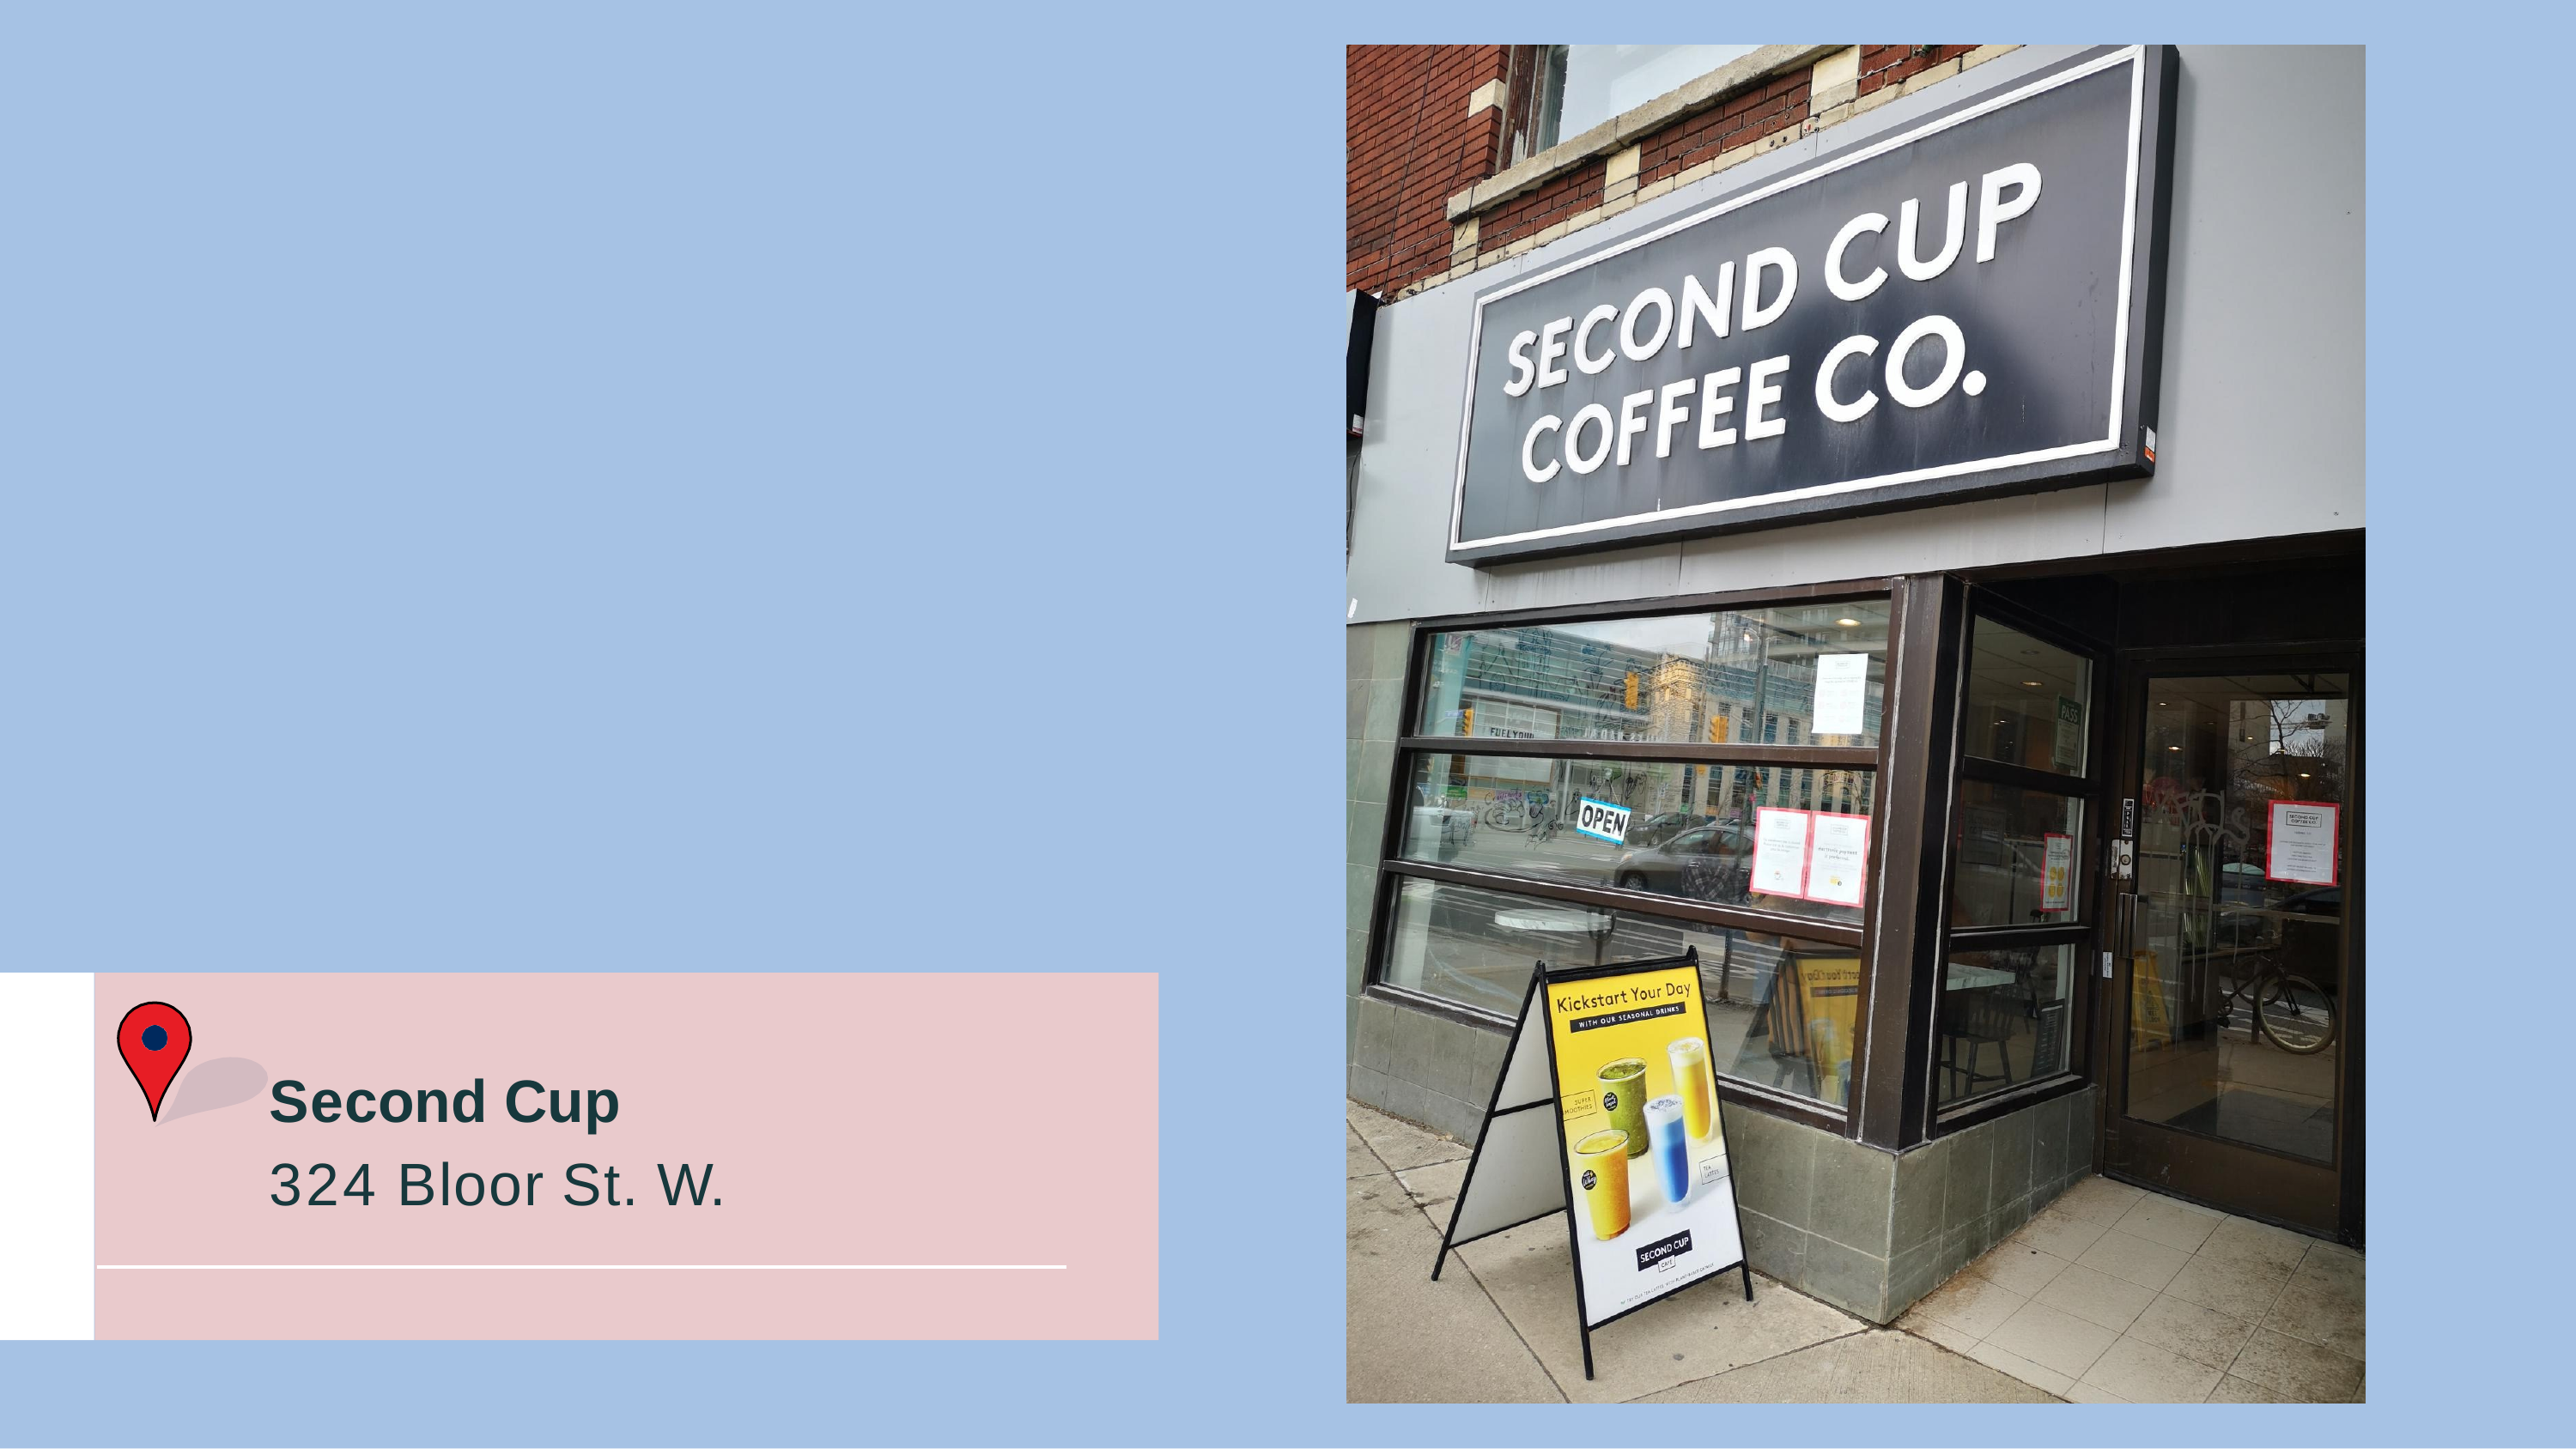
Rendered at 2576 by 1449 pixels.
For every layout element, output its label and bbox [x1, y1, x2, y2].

text_box [0, 972, 1159, 1341]
picture [1346, 45, 2366, 1404]
